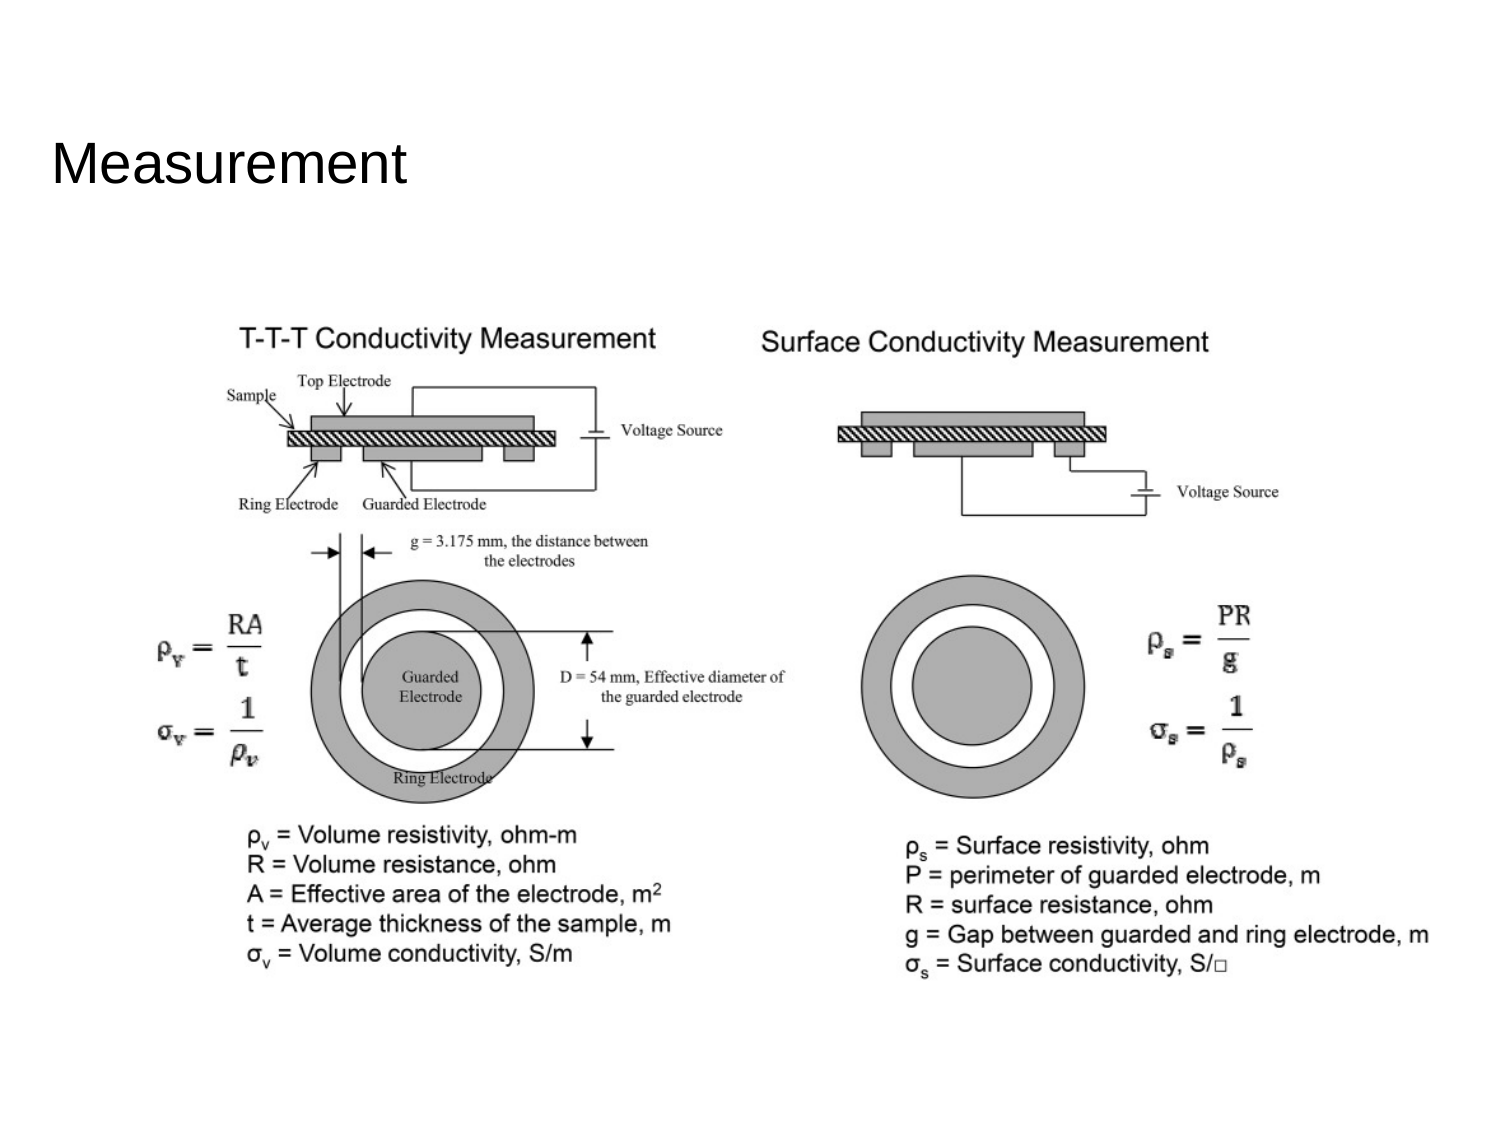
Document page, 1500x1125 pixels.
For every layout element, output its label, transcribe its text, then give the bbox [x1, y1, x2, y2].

text_box Measurement [51, 97, 1449, 223]
text_box [51, 251, 1449, 1000]
picture [152, 324, 1430, 981]
